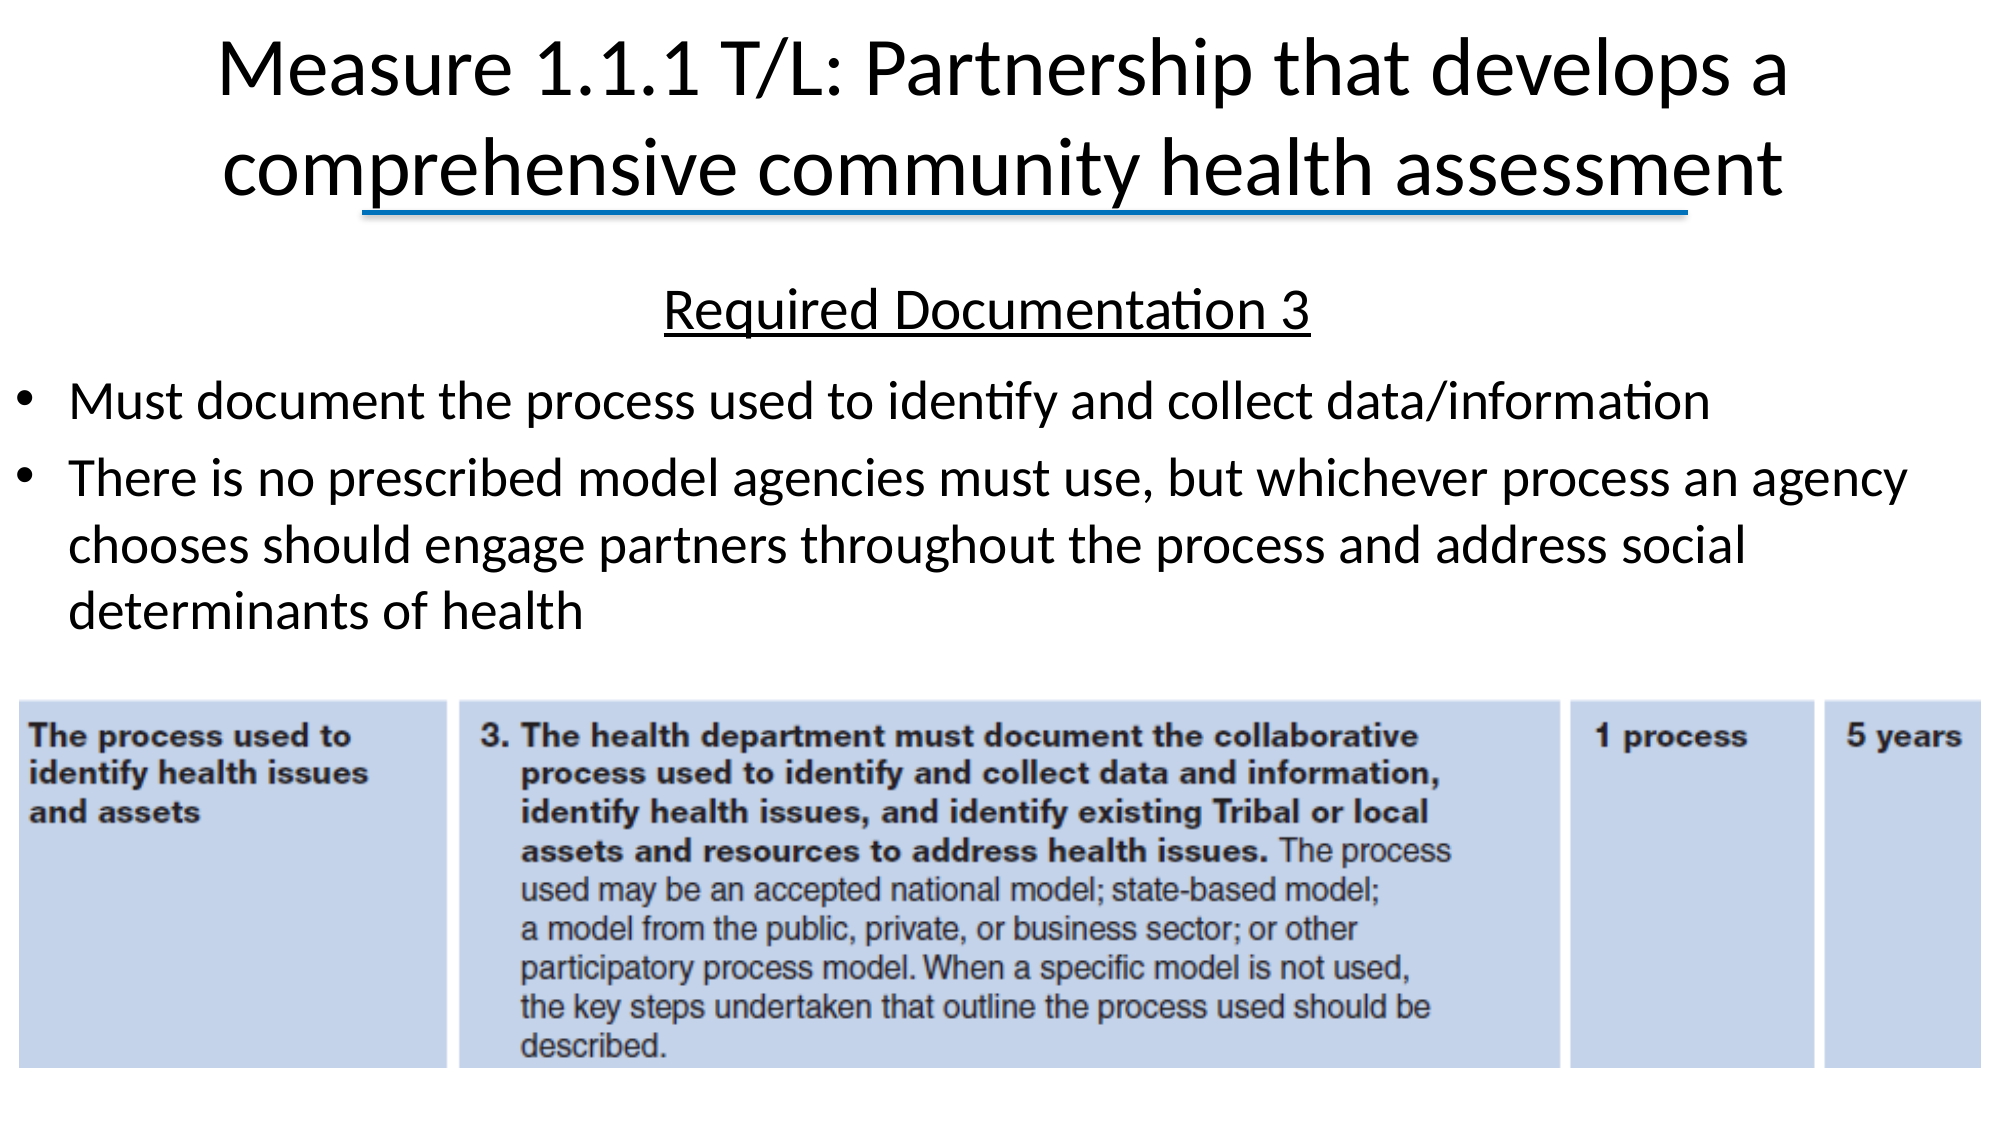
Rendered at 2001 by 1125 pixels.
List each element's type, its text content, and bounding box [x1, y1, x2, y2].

picture [18, 698, 1982, 1069]
list Required Documentation 3 Must document the process used to identify and collect data/information There is no prescribed model agencies must use, but whichever process an agency chooses should engage partners throughout the process and address social determinants of health [0, 262, 1975, 650]
title Measure 1.1.1 T/L: Partnership that develops a comprehensive community health assessment [103, 18, 1904, 206]
